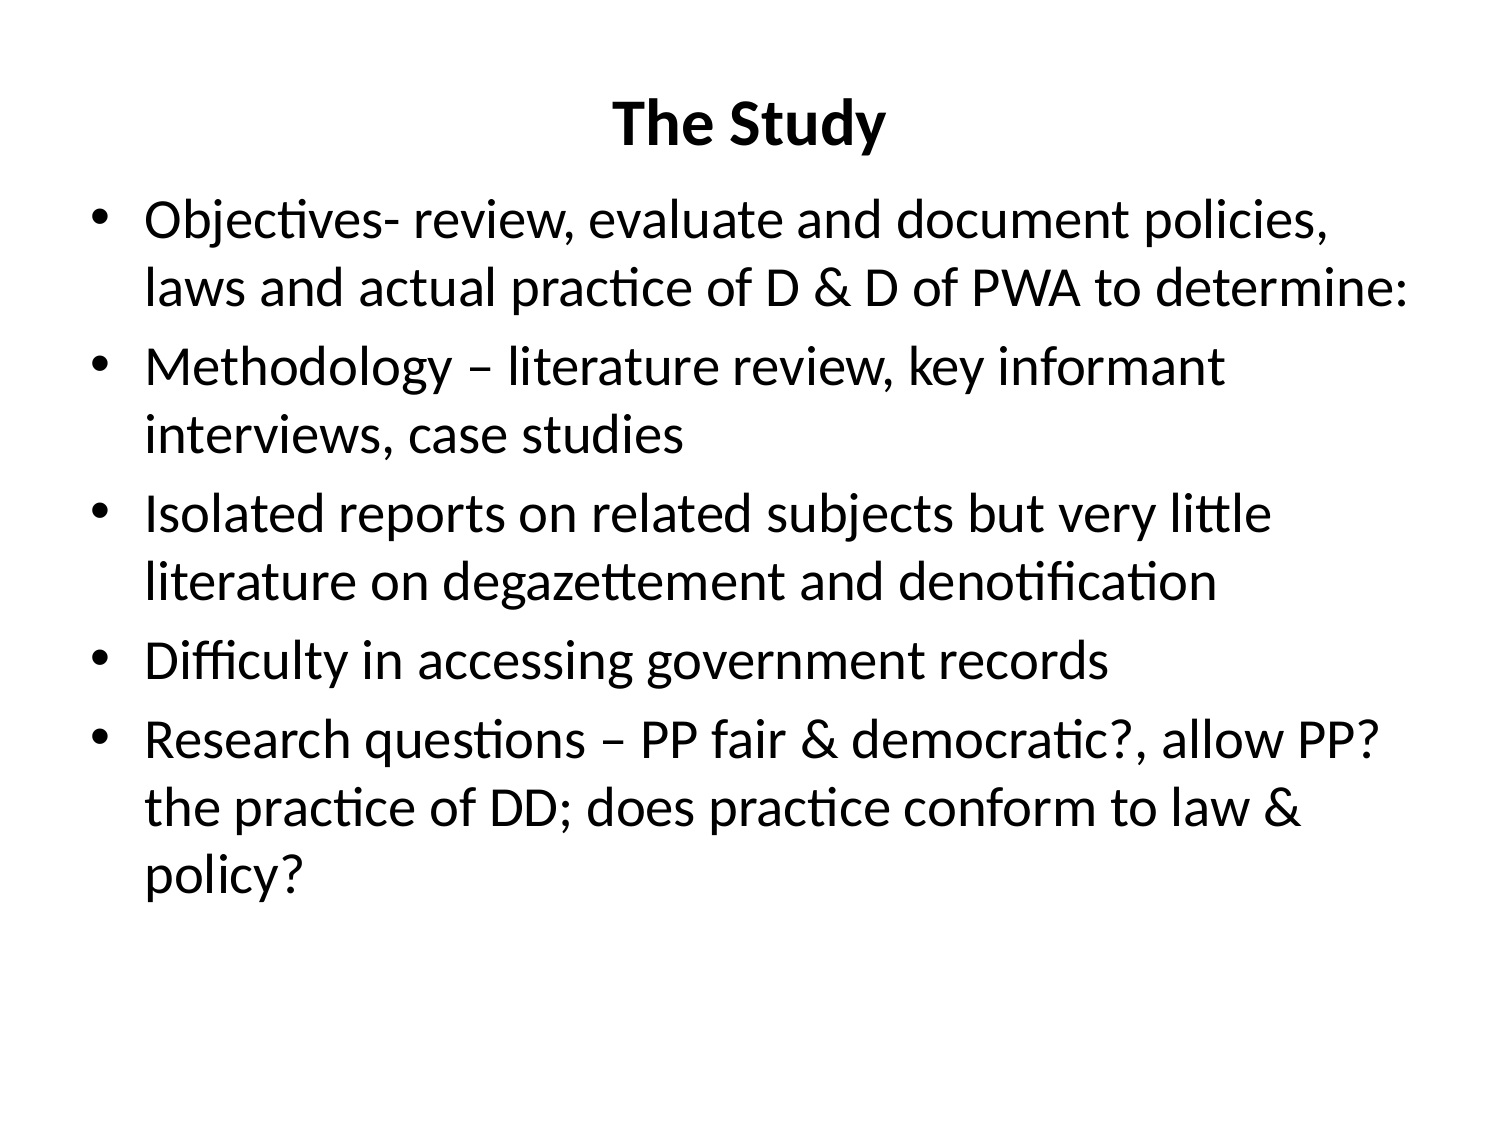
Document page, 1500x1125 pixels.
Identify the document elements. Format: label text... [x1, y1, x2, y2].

list Objectives- review, evaluate and document policies, laws and actual practice of D & D of PWA to determine: Methodology – literature review, key informant interviews, case studies Isolated reports on related subjects but very little literature on degazettement and denotification Difficulty in accessing government records Research questions – PP fair & democratic?, allow PP? the practice of DD; does practice conform to law & policy? [75, 174, 1425, 988]
title The Study [75, 24, 1425, 174]
